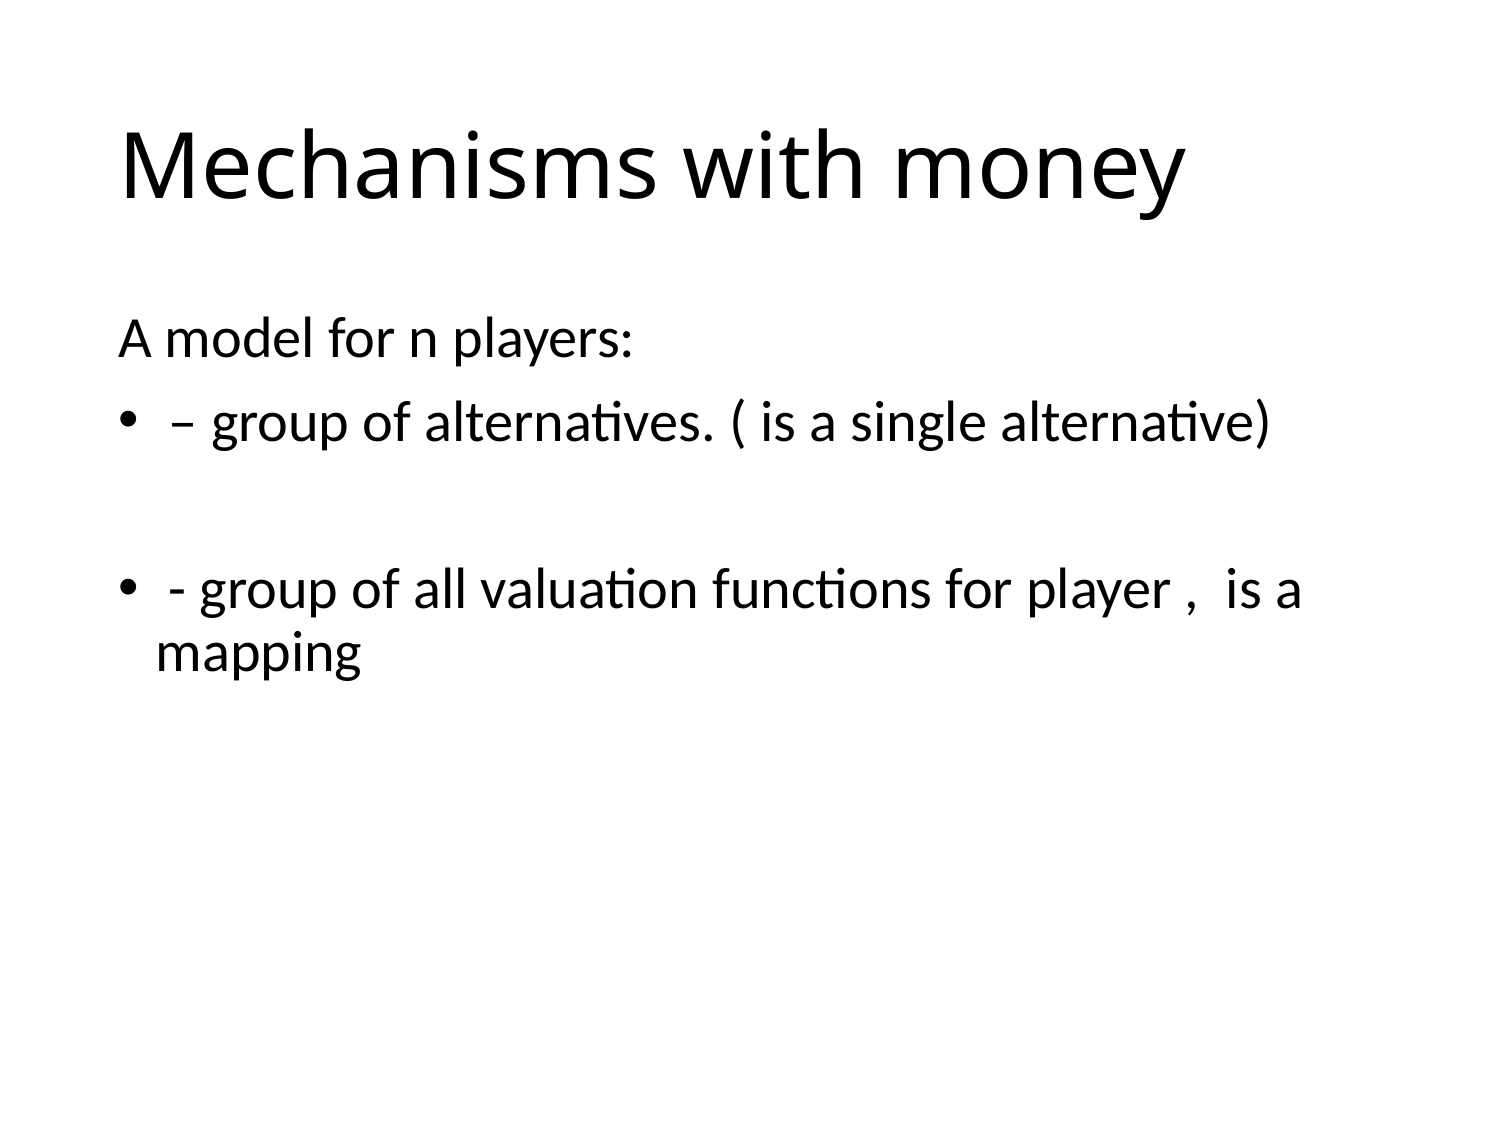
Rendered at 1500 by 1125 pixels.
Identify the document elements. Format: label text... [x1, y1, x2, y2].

title Mechanisms with money [103, 59, 1397, 278]
